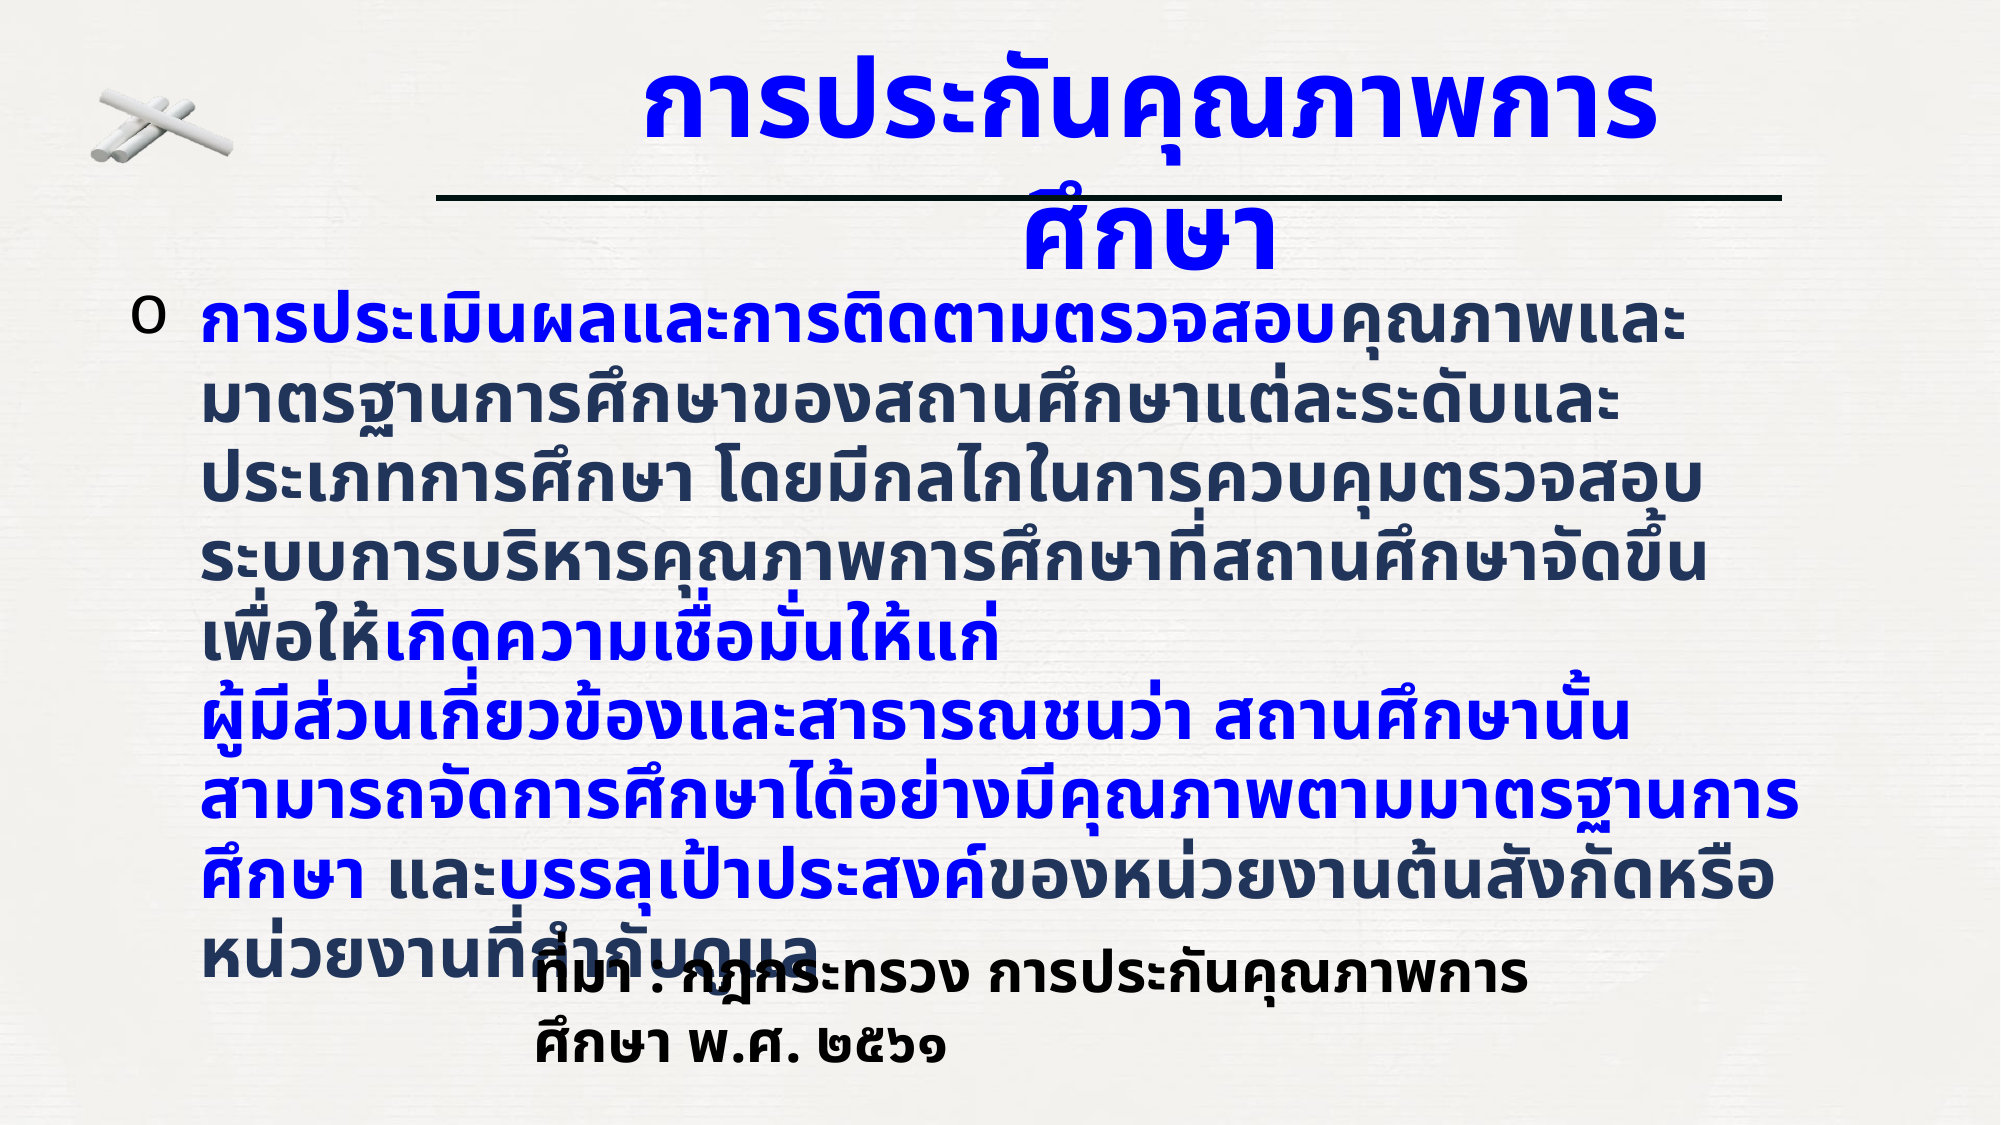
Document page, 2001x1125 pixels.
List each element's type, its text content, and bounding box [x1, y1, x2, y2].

text_box ที่มา : กฎกระทรวง การประกันคุณภาพการศึกษา พ.ศ. ๒๕๖๑ [518, 926, 1668, 1082]
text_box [435, 20, 1783, 199]
text_box การประเมินผลและการติดตามตรวจสอบคุณภาพและมาตรฐานการศึกษาของสถานศึกษาแต่ละระดับและประเภทการศึกษา โดยมีกลไกในการควบคุมตรวจสอบระบบการบริหารคุณภาพการศึกษาที่สถานศึกษาจัดขึ้น เพื่อให้เกิดความเชื่อมั่นให้แก่ ผู้มีส่วนเกี่ยวข้องและสาธารณชนว่า สถานศึกษานั้นสามารถจัดการศึกษาได้อย่างมีคุณภาพตามมาตรฐานการศึกษา และบรรลุเป้าประสงค์ของหน่วยงานต้นสังกัดหรือหน่วยงานที่กำกับดูแล [113, 269, 1823, 999]
picture [0, 0, 2001, 1125]
